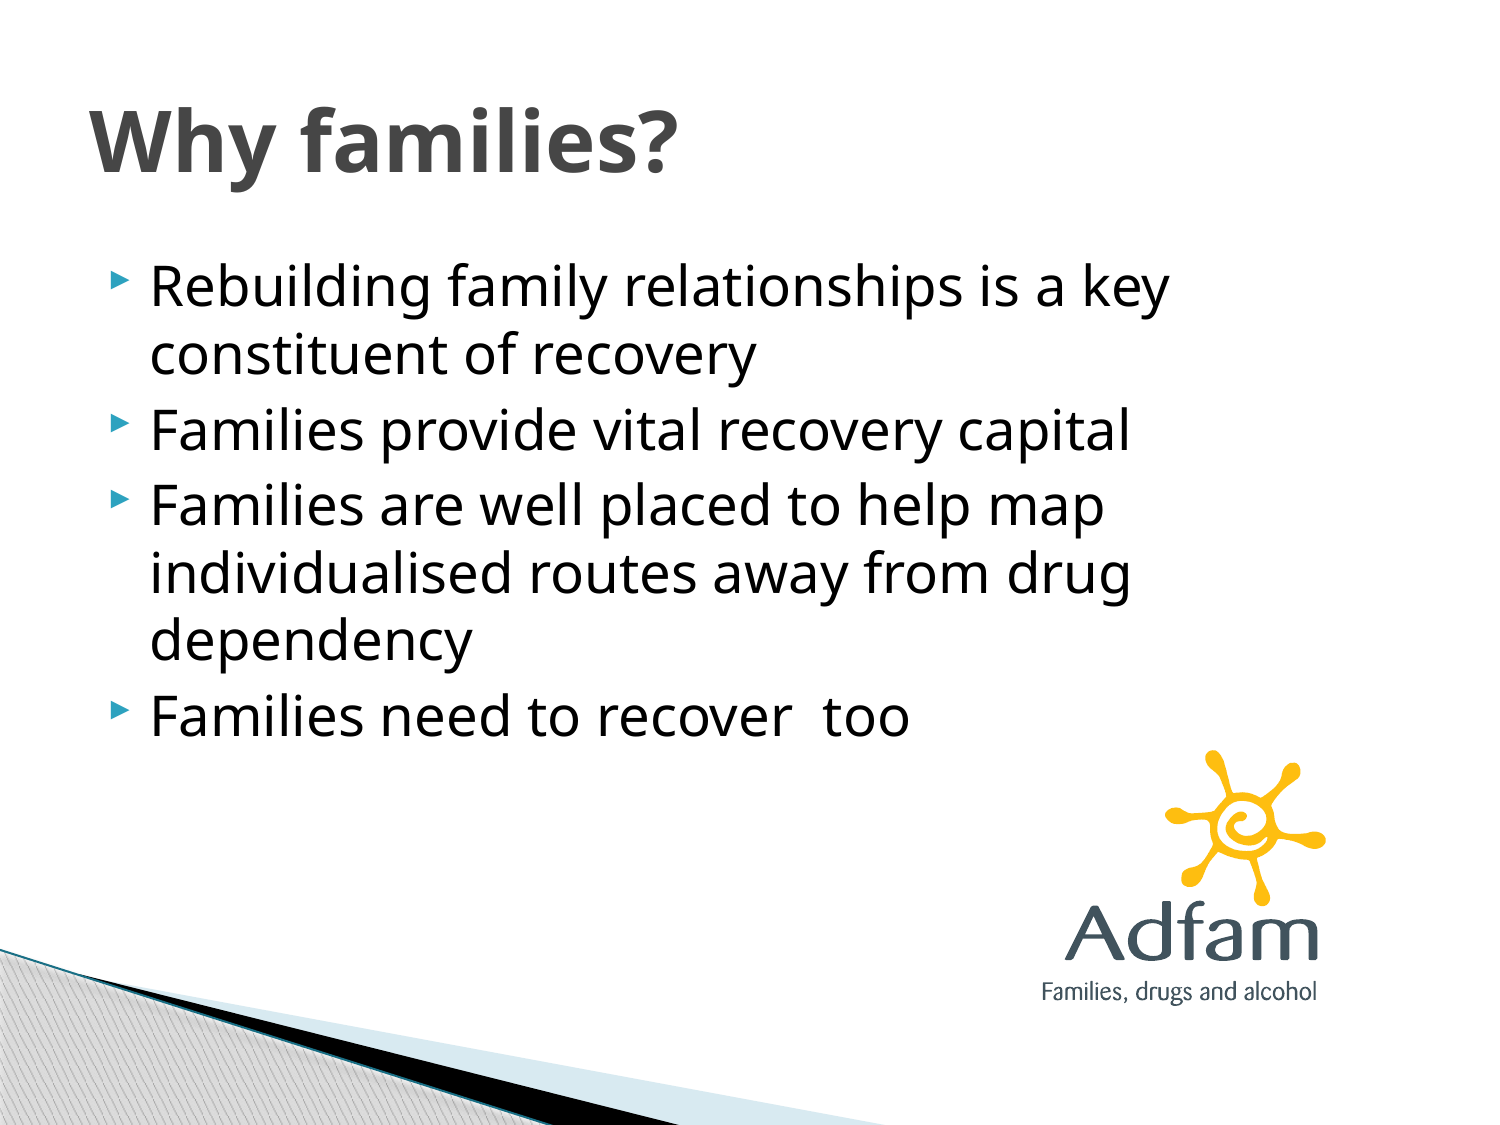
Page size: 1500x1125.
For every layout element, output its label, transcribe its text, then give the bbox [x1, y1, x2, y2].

picture [1042, 749, 1326, 1007]
list Rebuilding family relationships is a key constituent of recovery Families provide vital recovery capital Families are well placed to help map individualised routes away from drug dependency Families need to recover too [75, 243, 1425, 986]
title Why families? [75, 45, 1425, 233]
